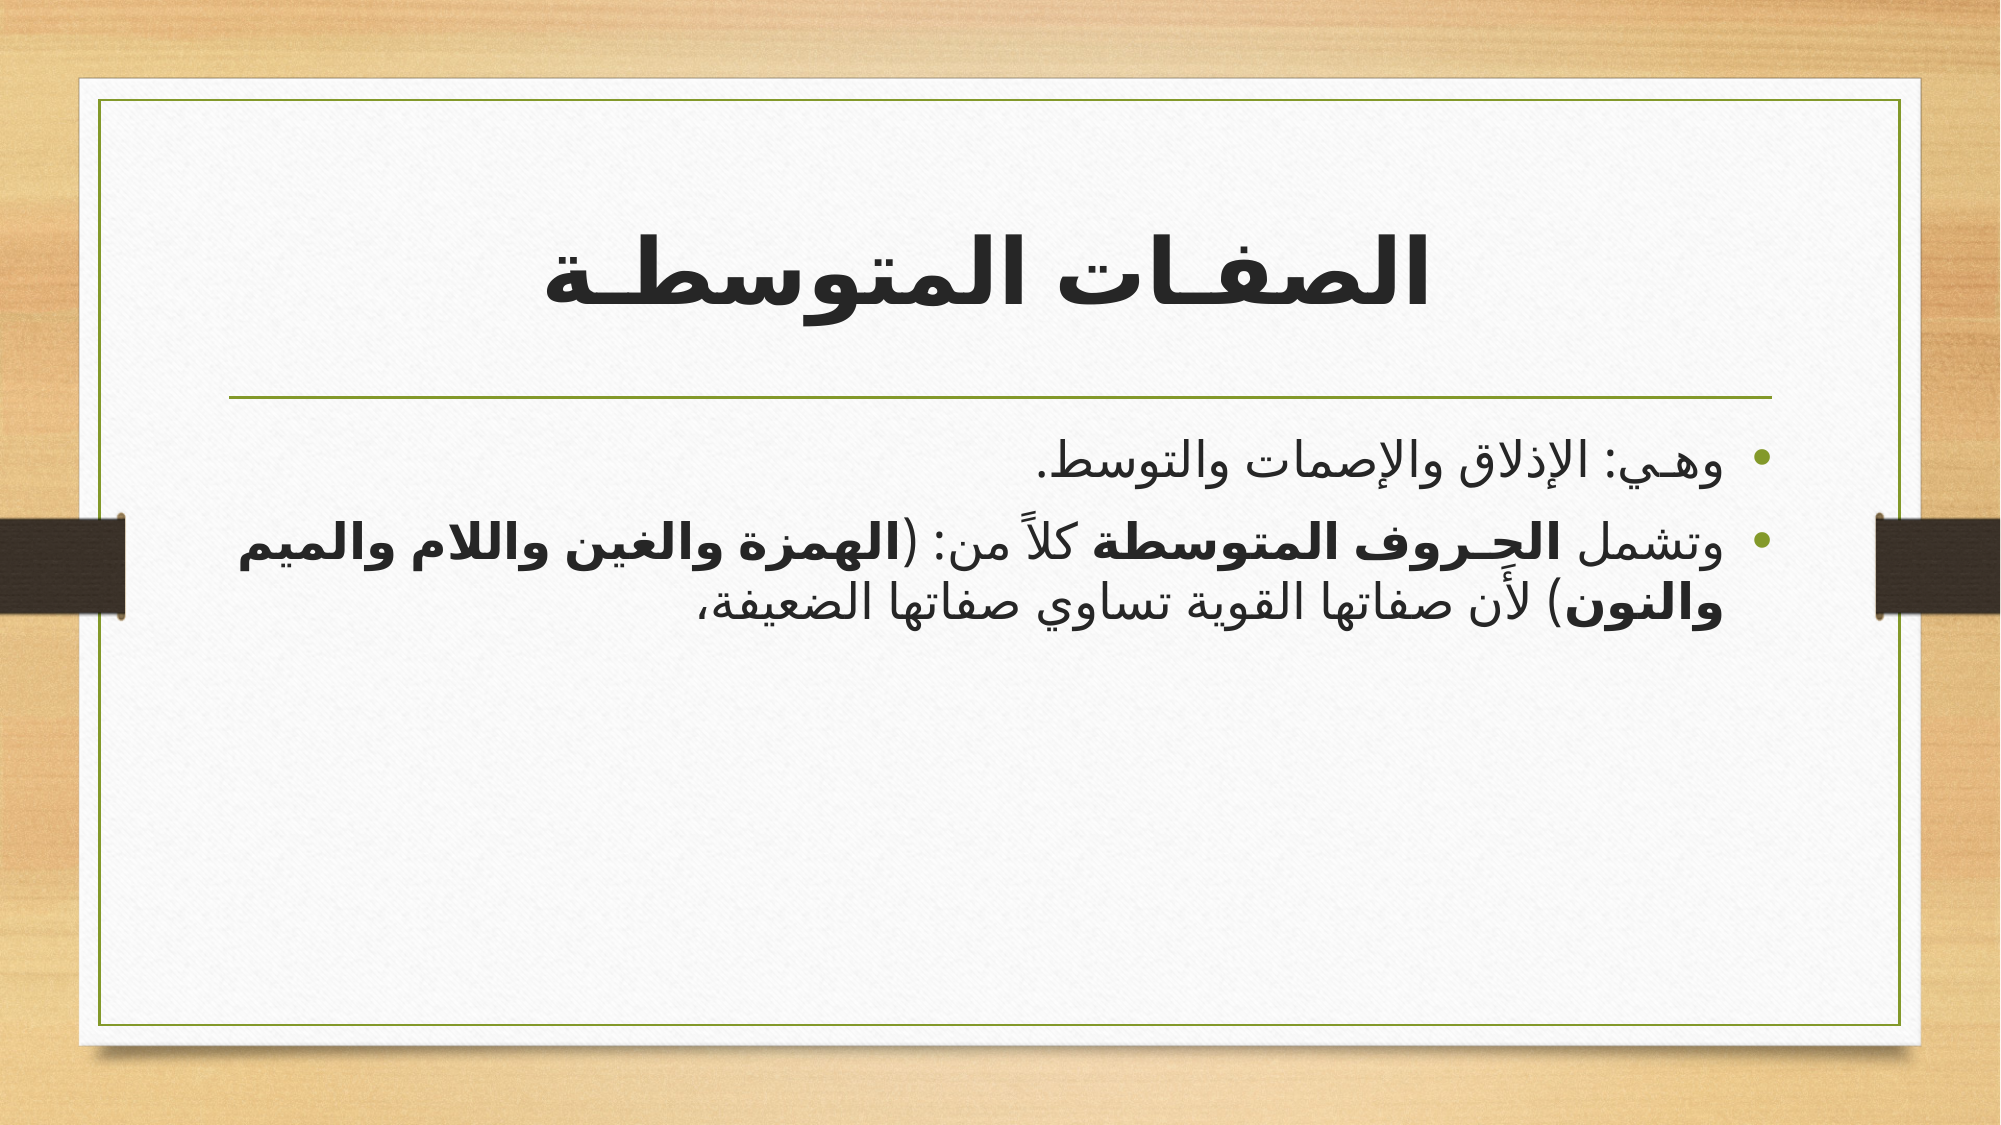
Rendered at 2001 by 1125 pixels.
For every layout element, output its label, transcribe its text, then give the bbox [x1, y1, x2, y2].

picture [0, 0, 2001, 1125]
list وهـي: الإذلاق والإصمات والتوسط. وتشمل الحـروف المتوسطة كلاً من: (الهمزة والغين واللام والميم والنون) لأَن صفاتها القوية تساوي صفاتها الضعيفة، [212, 419, 1788, 964]
title الصفـات المتوسطـة [212, 161, 1788, 375]
